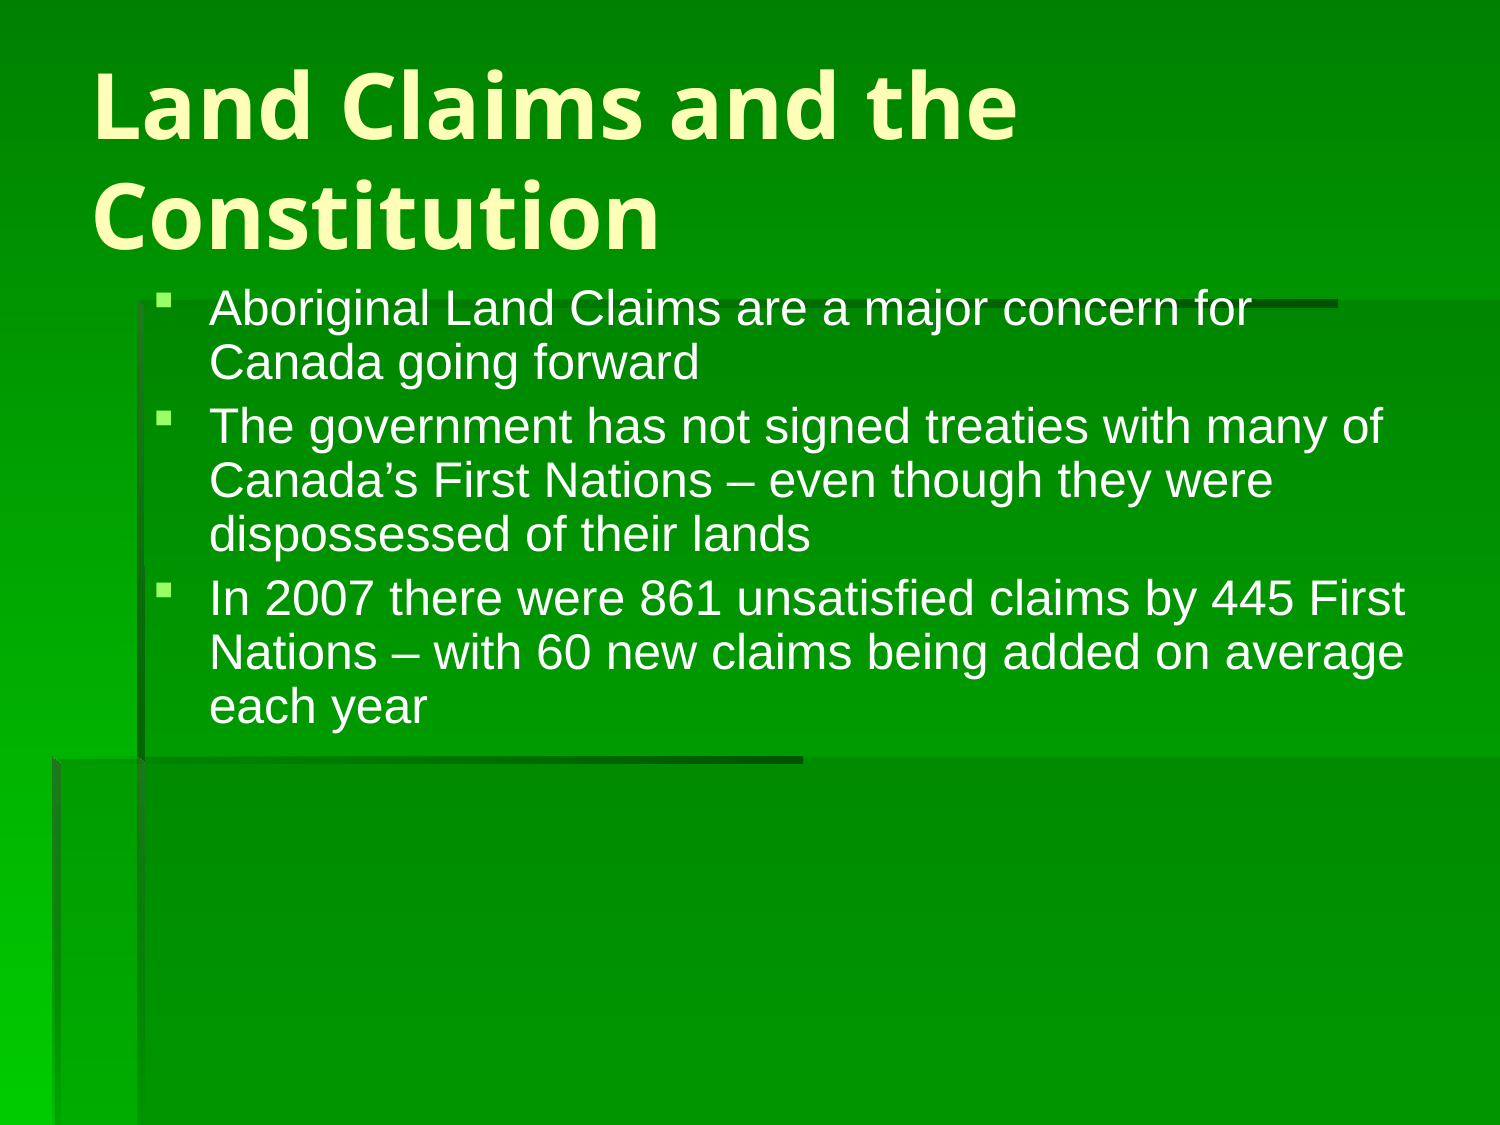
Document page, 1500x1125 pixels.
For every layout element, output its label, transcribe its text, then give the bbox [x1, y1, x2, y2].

list Aboriginal Land Claims are a major concern for Canada going forward The government has not signed treaties with many of Canada’s First Nations – even though they were dispossessed of their lands In 2007 there were 861 unsatisfied claims by 445 First Nations – with 60 new claims being added on average each year [137, 274, 1452, 863]
title Land Claims and the Constitution [74, 39, 1451, 276]
